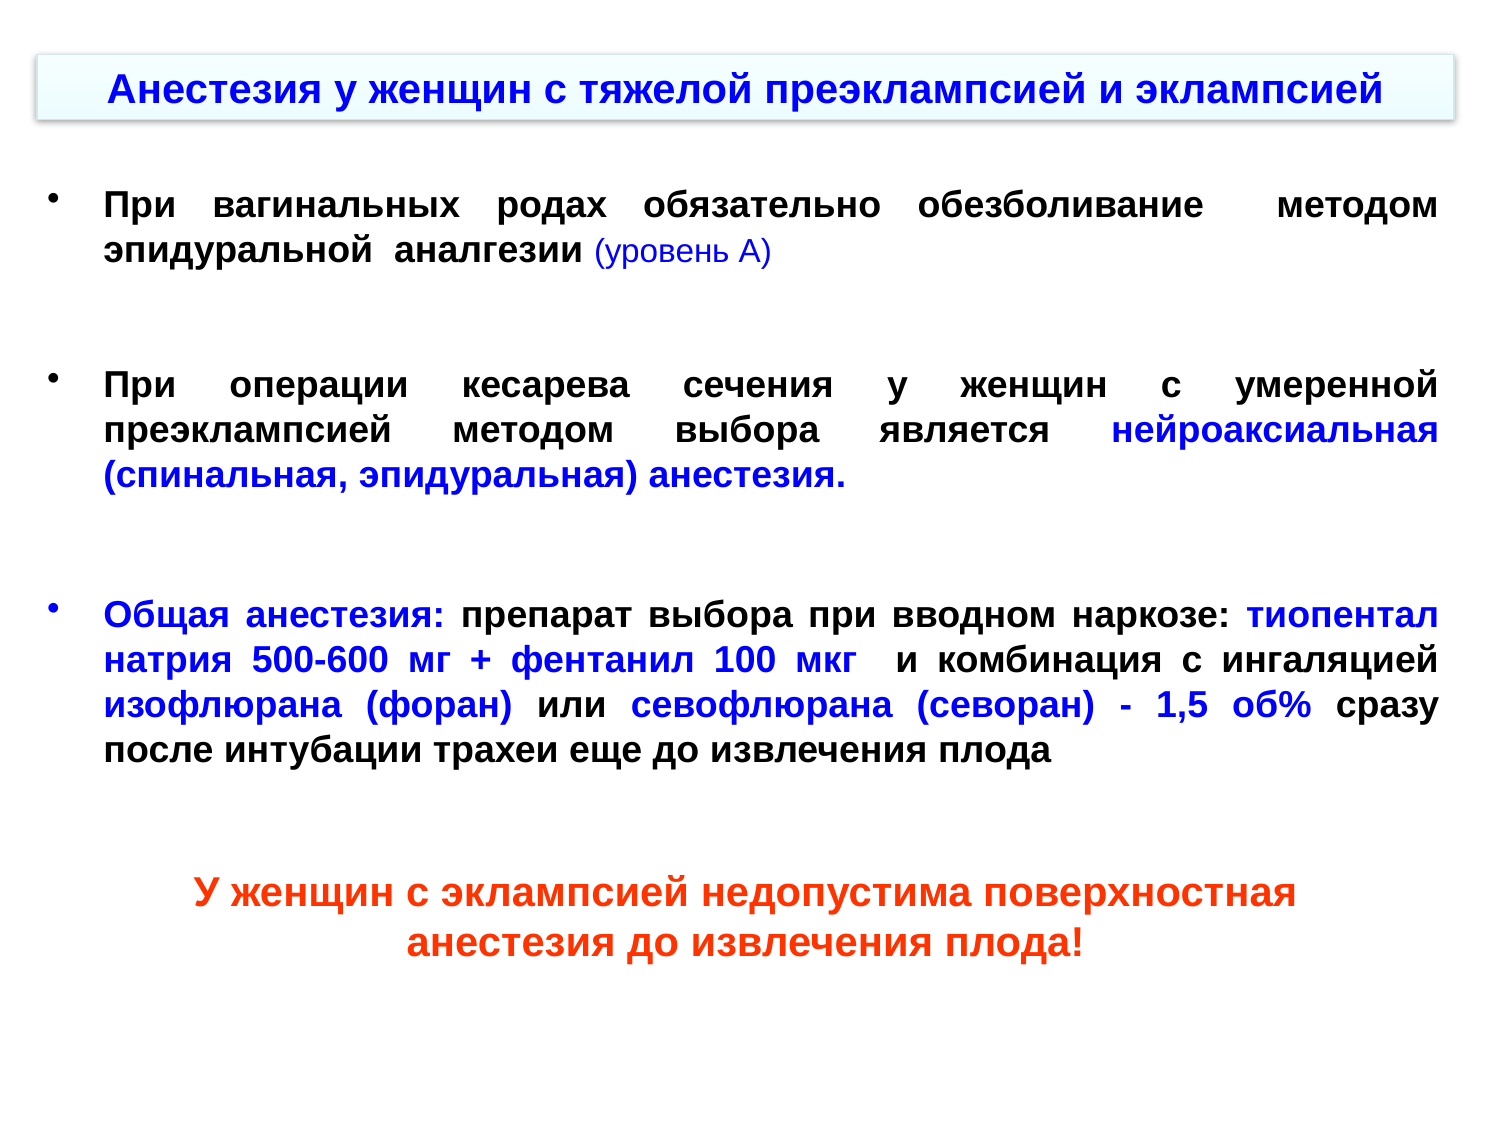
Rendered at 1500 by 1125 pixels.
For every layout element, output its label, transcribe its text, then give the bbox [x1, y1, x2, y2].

text_box Анестезия у женщин с тяжелой преэклампсией и эклампсией [36, 54, 1455, 120]
text_box У женщин с эклампсией недопустима поверхностная анестезия до извлечения плода! [137, 857, 1354, 973]
list При вагинальных родах обязательно обезболивание методом эпидуральной аналгезии (уровень А) При операции кесарева сечения у женщин с умеренной преэклампсией методом выбора является нейроаксиальная (спинальная, эпидуральная) анестезия. Общая анестезия: препарат выбора при вводном наркозе: тиопентал натрия 500-600 мг + фентанил 100 мкг и комбинация с ингаляцией изофлюрана (форан) или севофлюрана (севоран) - 1,5 об% сразу после интубации трахеи еще до извлечения плода [32, 172, 1455, 823]
